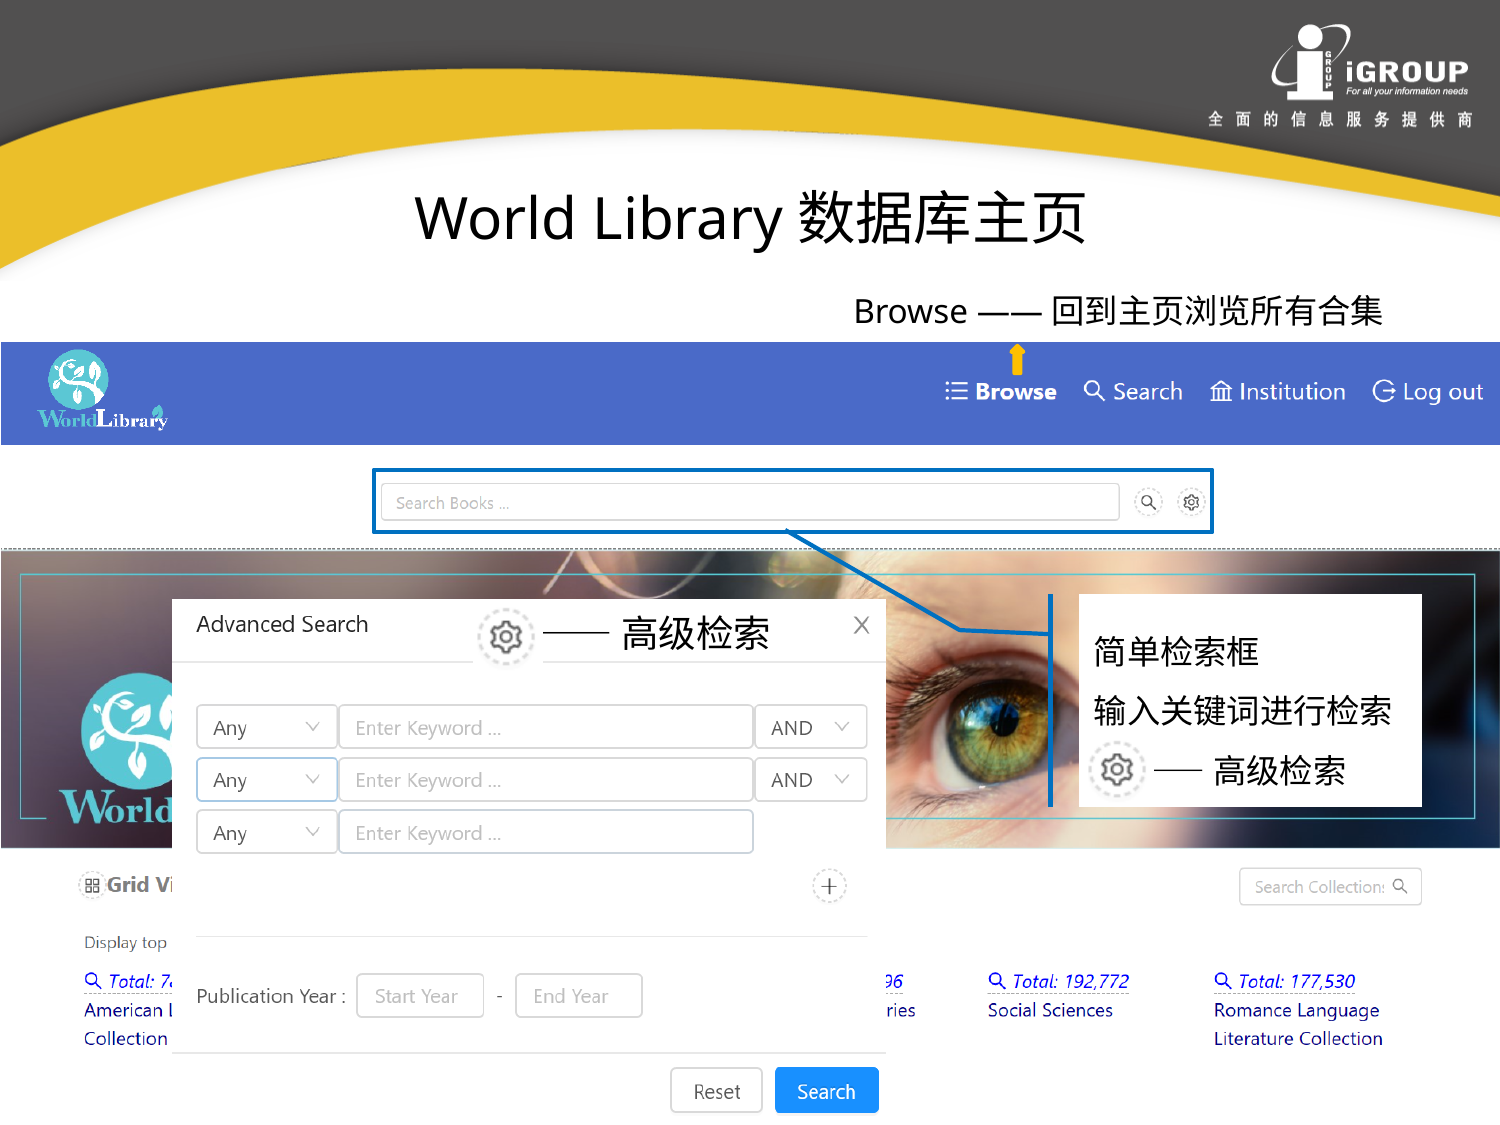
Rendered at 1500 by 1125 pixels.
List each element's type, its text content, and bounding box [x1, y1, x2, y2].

picture [1, 342, 1500, 1122]
text_box World Library数据库主页 [58, 173, 1445, 303]
text_box Browse ——回到主页浏览所有合集 [838, 283, 1400, 338]
picture [0, 0, 1500, 281]
